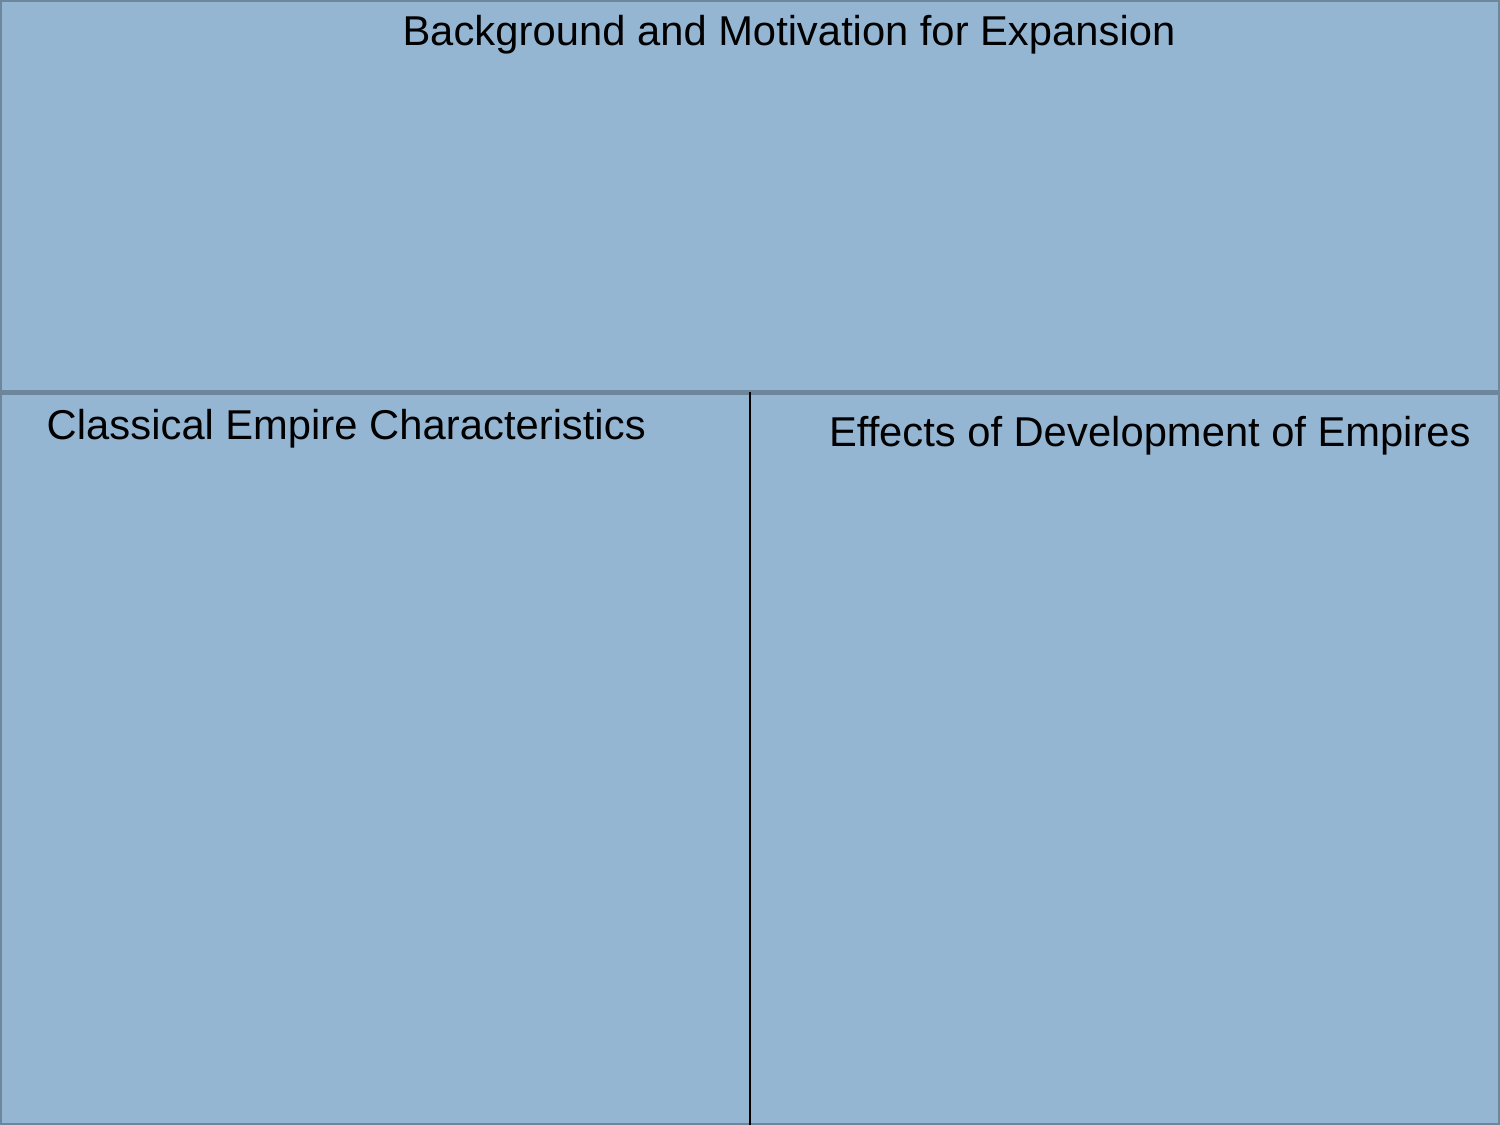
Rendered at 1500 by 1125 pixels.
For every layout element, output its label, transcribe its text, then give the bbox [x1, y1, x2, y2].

text_box Effects of Development of Empires [788, 393, 1500, 467]
text_box [0, 390, 1500, 1125]
text_box Classical Empire Characteristics [0, 386, 708, 459]
text_box [0, 0, 1500, 390]
text_box Background and Motivation for Expansion [365, 0, 1213, 67]
